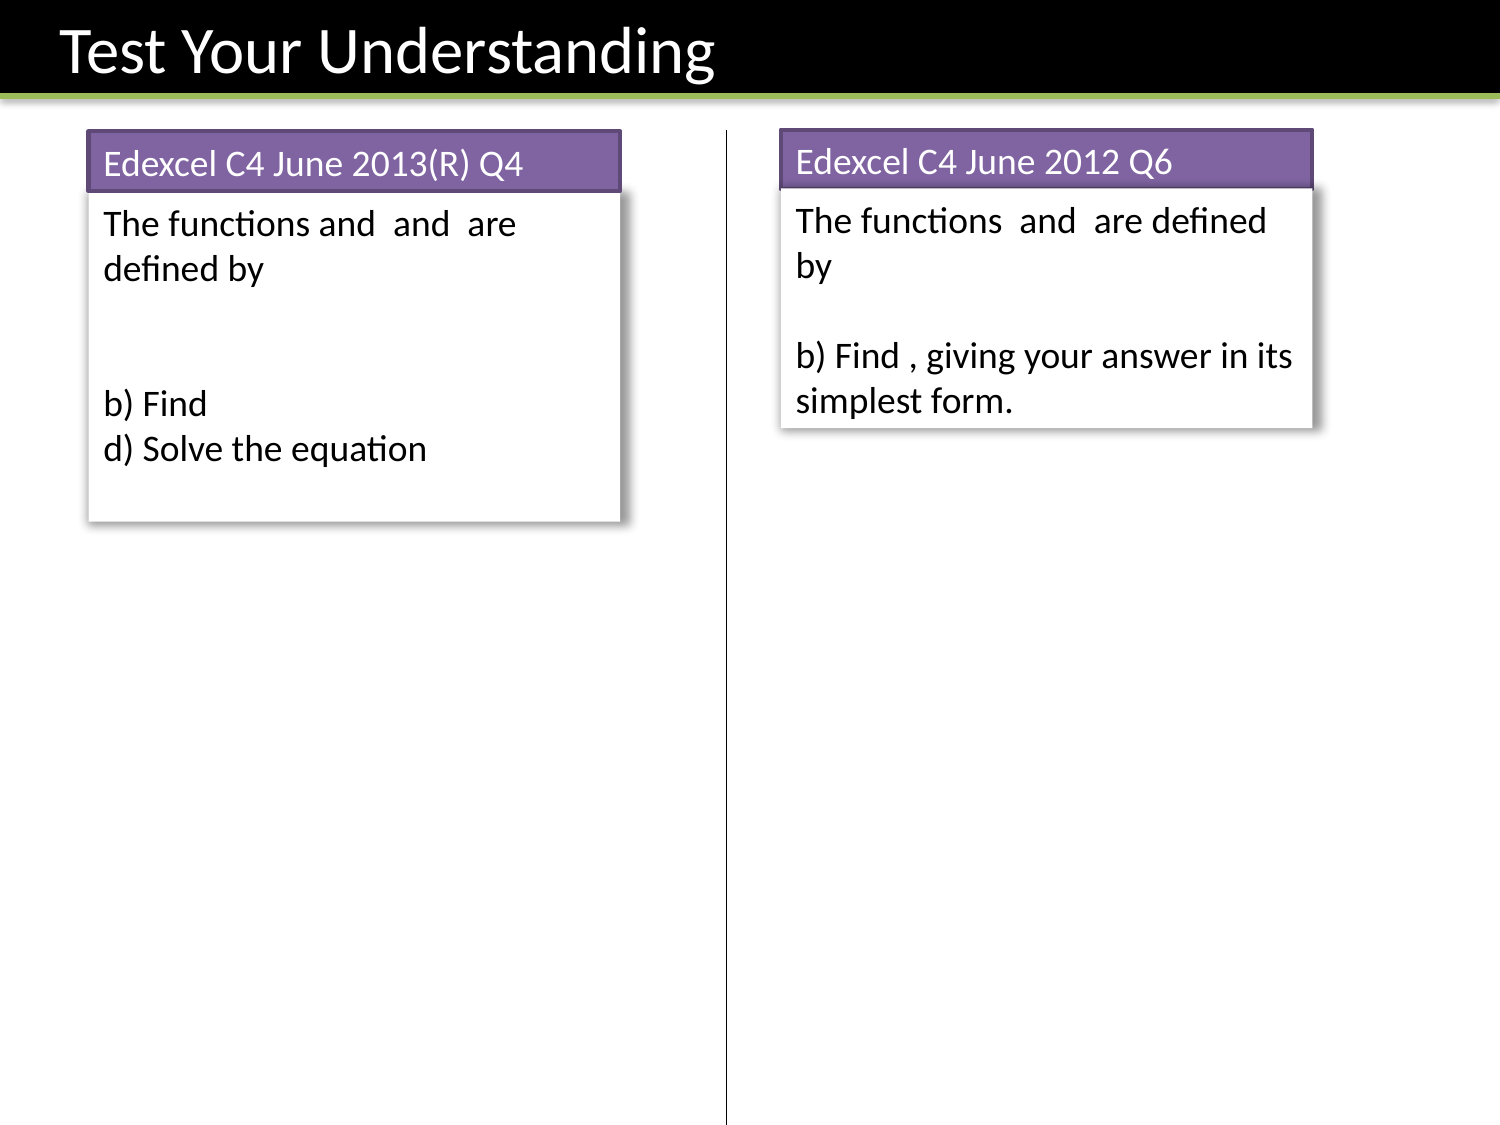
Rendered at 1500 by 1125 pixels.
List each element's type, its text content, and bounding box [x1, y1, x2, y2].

text_box Edexcel C4 June 2012 Q6 [779, 128, 1314, 183]
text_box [0, 0, 1500, 99]
text_box Edexcel C4 June 2013(R) Q4 [86, 129, 622, 193]
